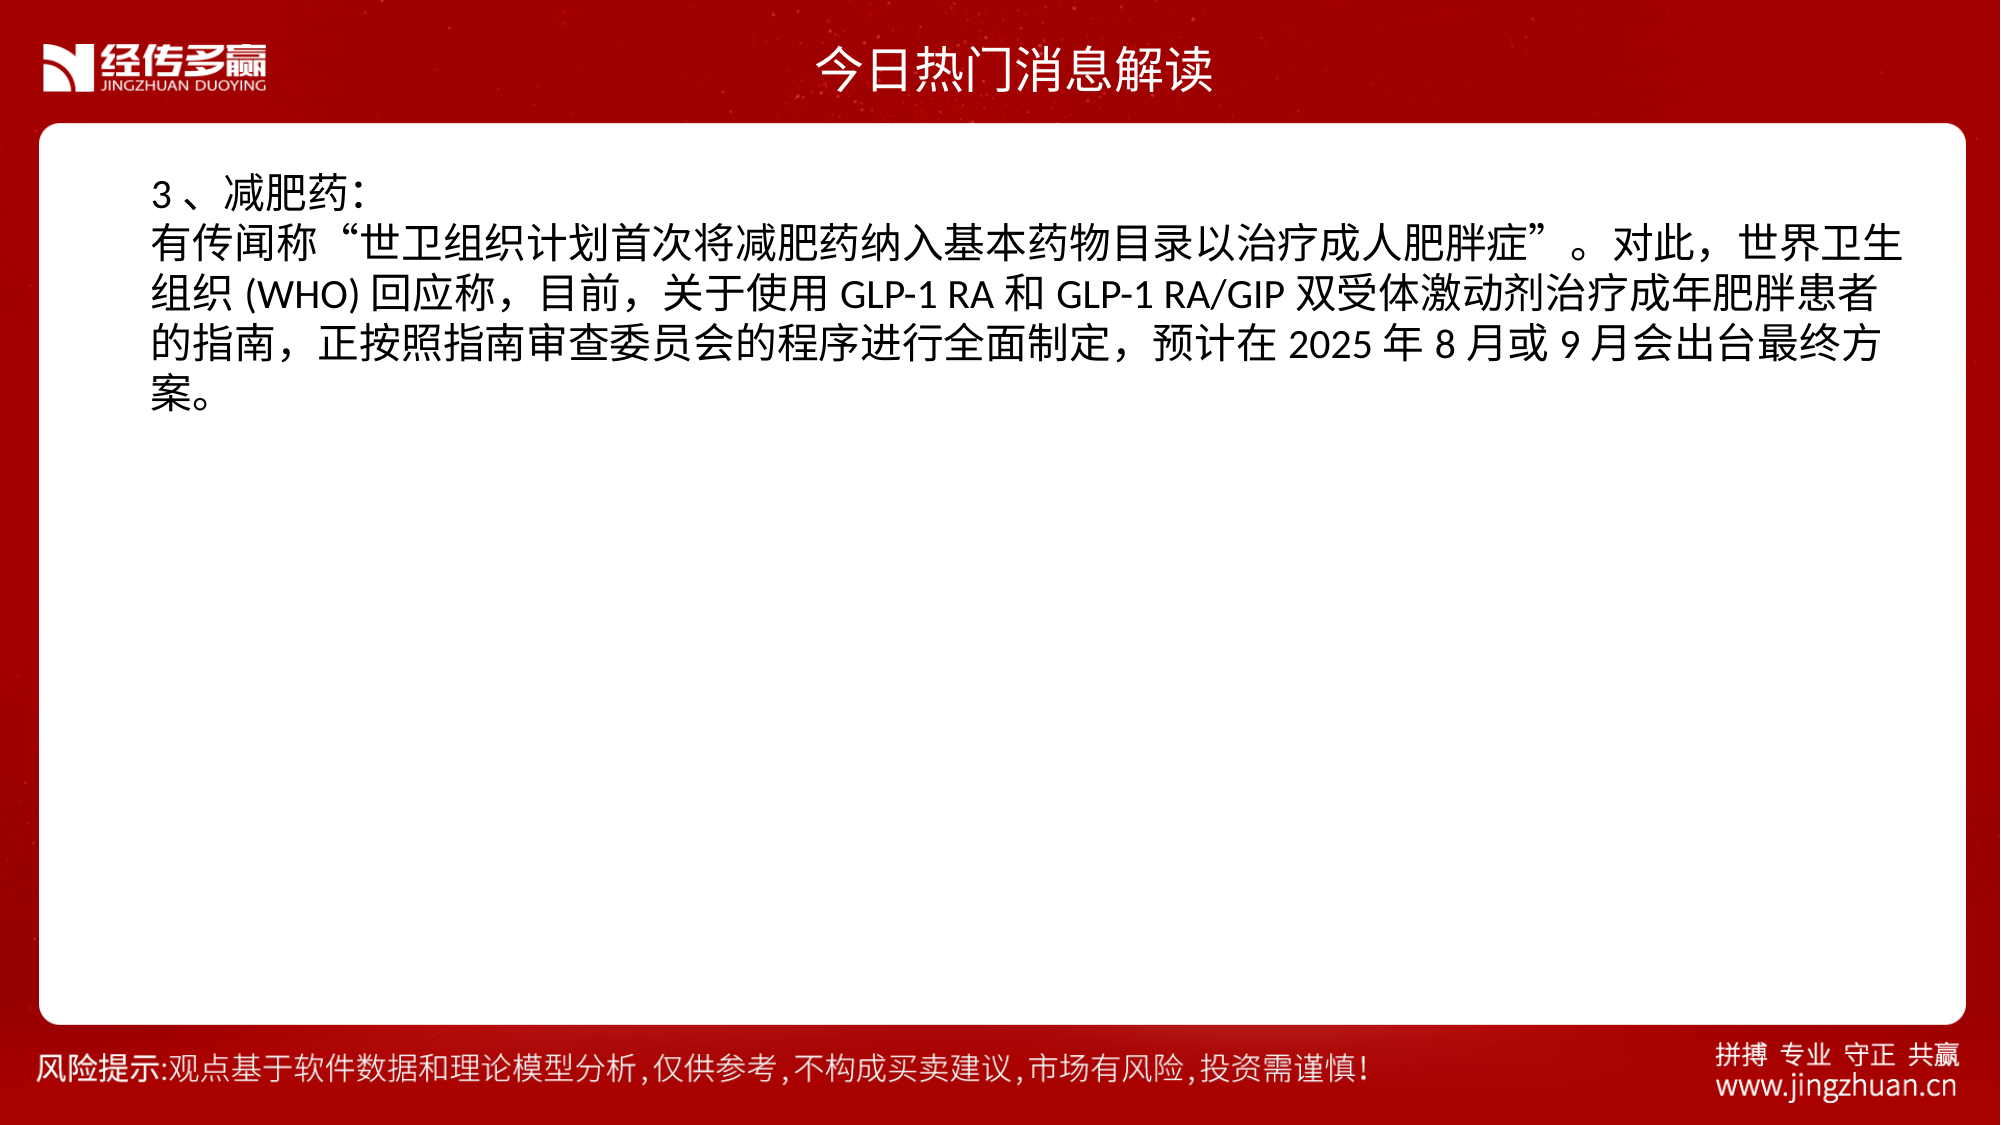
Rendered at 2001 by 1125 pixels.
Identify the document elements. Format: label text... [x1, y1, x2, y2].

picture [0, 0, 2000, 1125]
text_box 3、减肥药： 有传闻称“世卫组织计划首次将减肥药纳入基本药物目录以治疗成人肥胖症”。对此，世界卫生组织(WHO)回应称，目前，关于使用GLP-1 RA和GLP-1 RA/GIP双受体激动剂治疗成年肥胖患者的指南，正按照指南审查委员会的程序进行全面制定，预计在2025年8月或9月会出台最终方案。 [136, 159, 1925, 921]
text_box 今日热门消息解读 [799, 31, 1549, 106]
